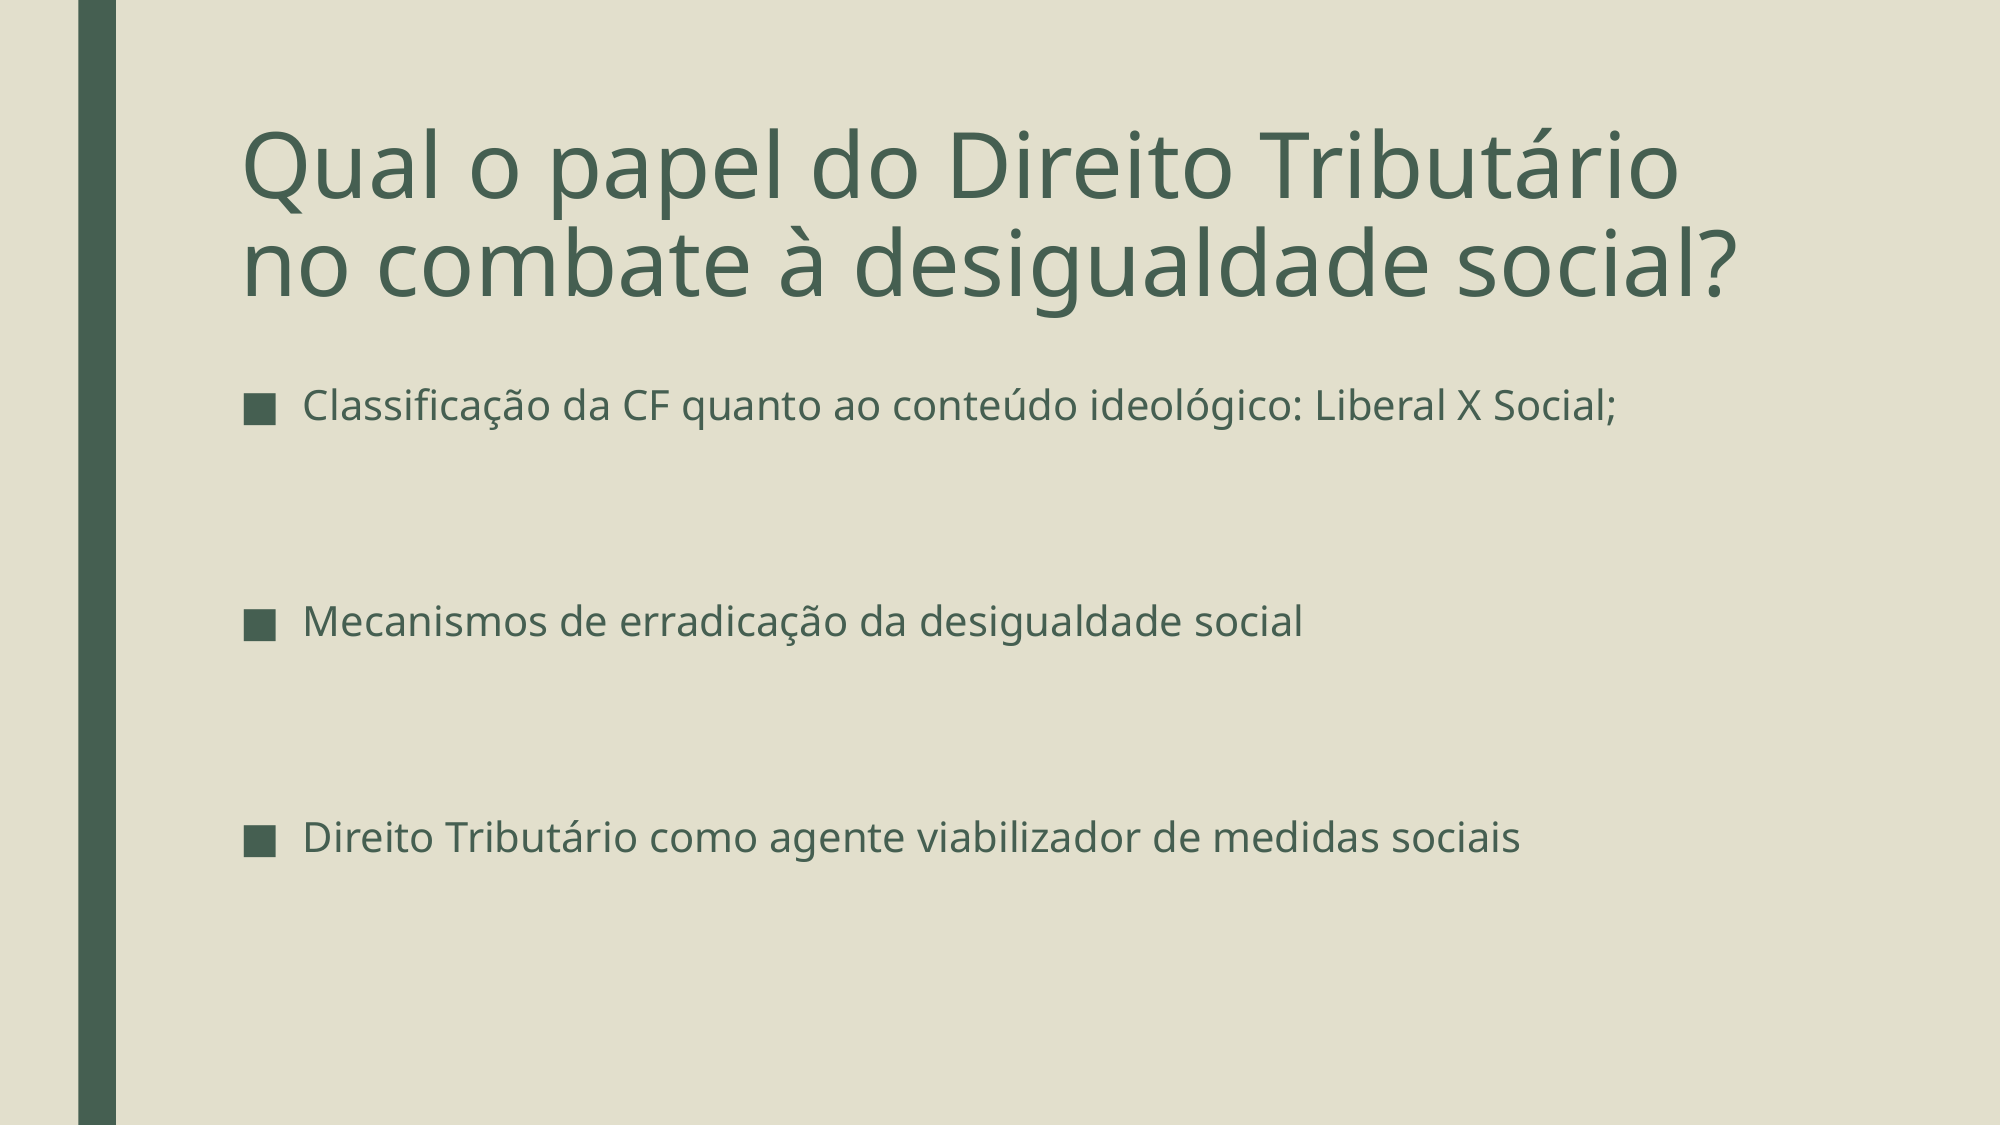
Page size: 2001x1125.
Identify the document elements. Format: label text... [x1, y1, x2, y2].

list Classificação da CF quanto ao conteúdo ideológico: Liberal X Social; Mecanismos de erradicação da desigualdade social Direito Tributário como agente viabilizador de medidas sociais [225, 375, 1800, 1096]
title Qual o papel do Direito Tributário no combate à desigualdade social? [225, 112, 1800, 357]
